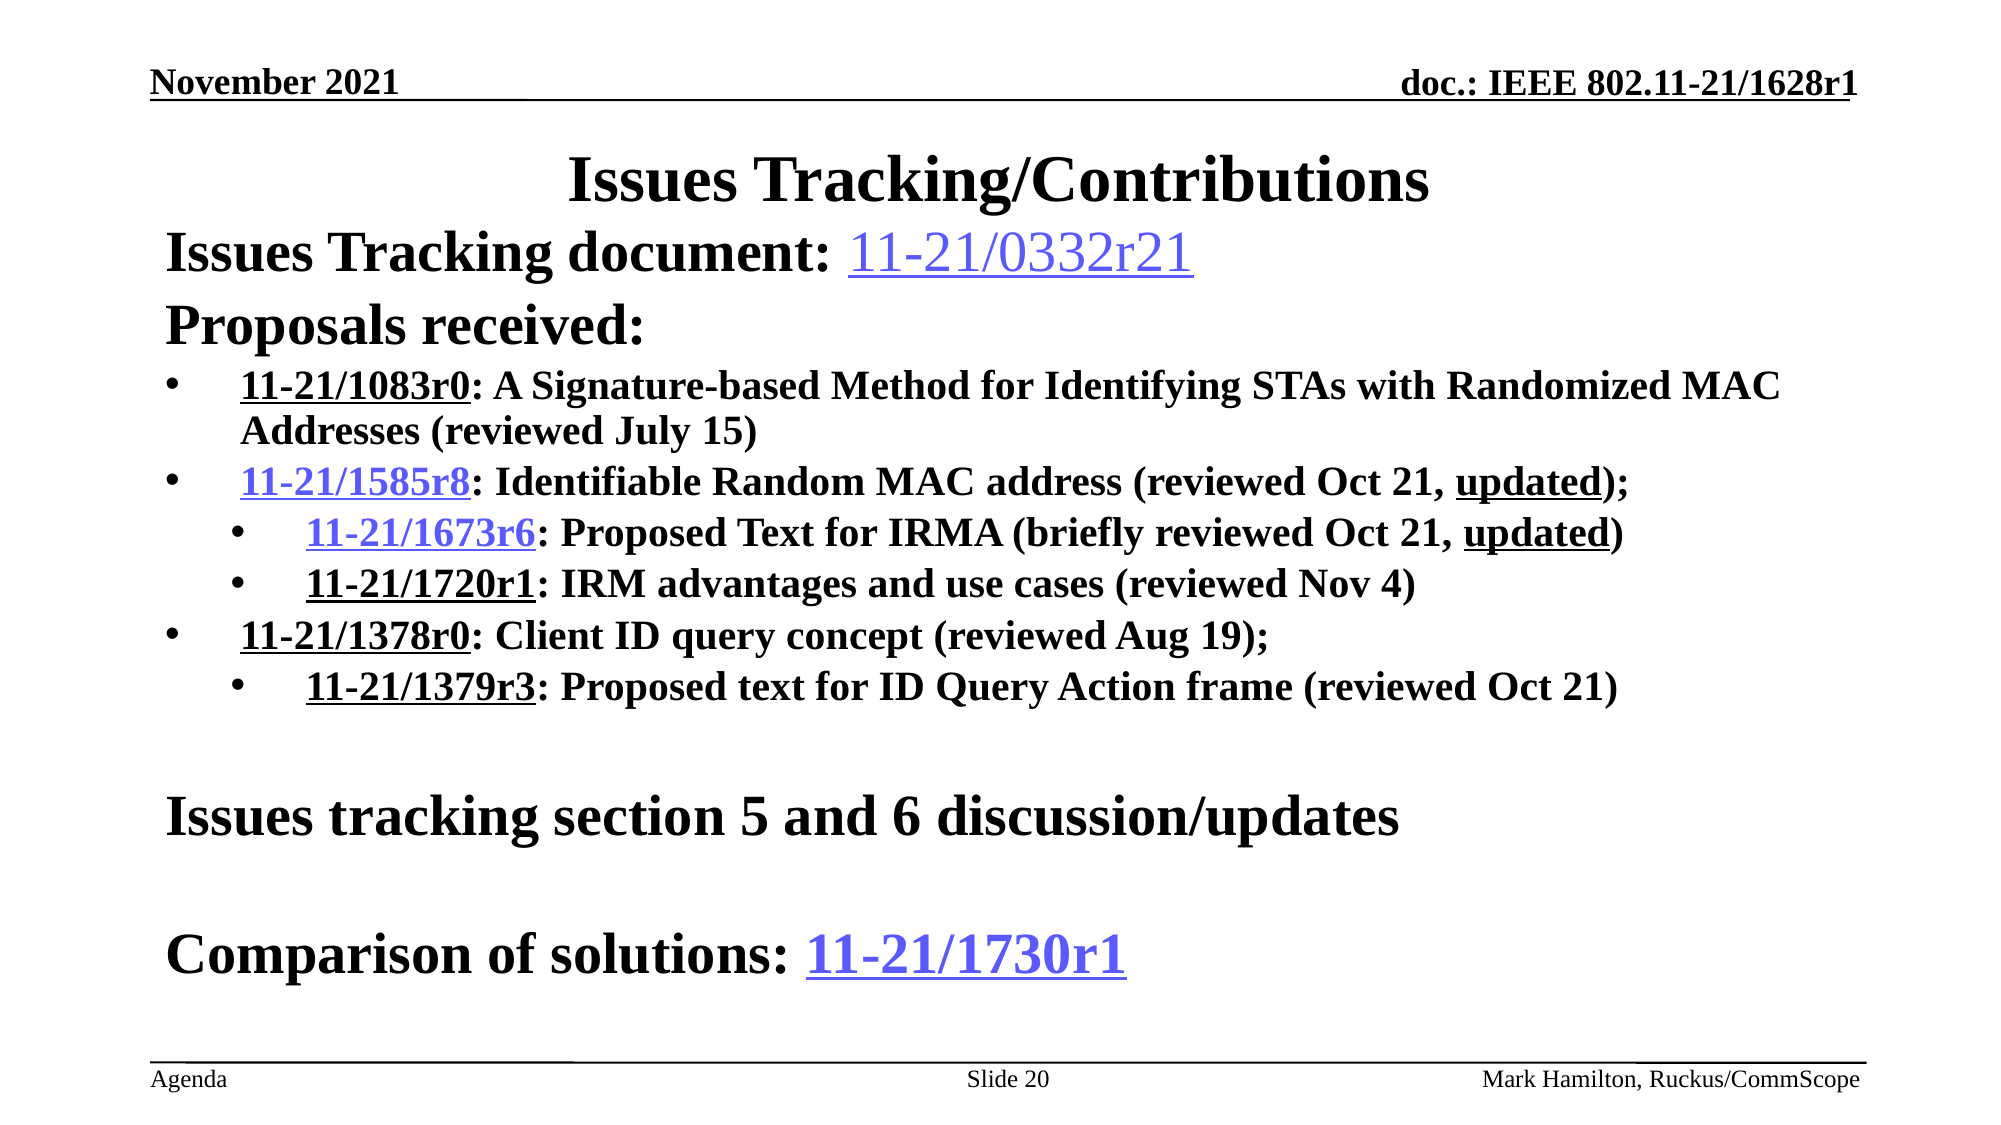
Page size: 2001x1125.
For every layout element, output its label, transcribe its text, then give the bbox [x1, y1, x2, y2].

list Issues Tracking document: 11-21/0332r21 Proposals received: 11-21/1083r0: A Signature-based Method for Identifying STAs with Randomized MAC Addresses (reviewed July 15) 11-21/1585r8: Identifiable Random MAC address (reviewed Oct 21, updated); 11-21/1673r6: Proposed Text for IRMA (briefly reviewed Oct 21, updated) 11-21/1720r1: IRM advantages and use cases (reviewed Nov 4) 11-21/1378r0: Client ID query concept (reviewed Aug 19); 11-21/1379r3: Proposed text for ID Query Action frame (reviewed Oct 21) Issues tracking section 5 and 6 discussion/updates Comparison of solutions: 11-21/1730r1 [149, 224, 1850, 1063]
title Issues Tracking/Contributions [149, 112, 1850, 224]
slide_number Slide 20 [950, 1061, 1067, 1123]
